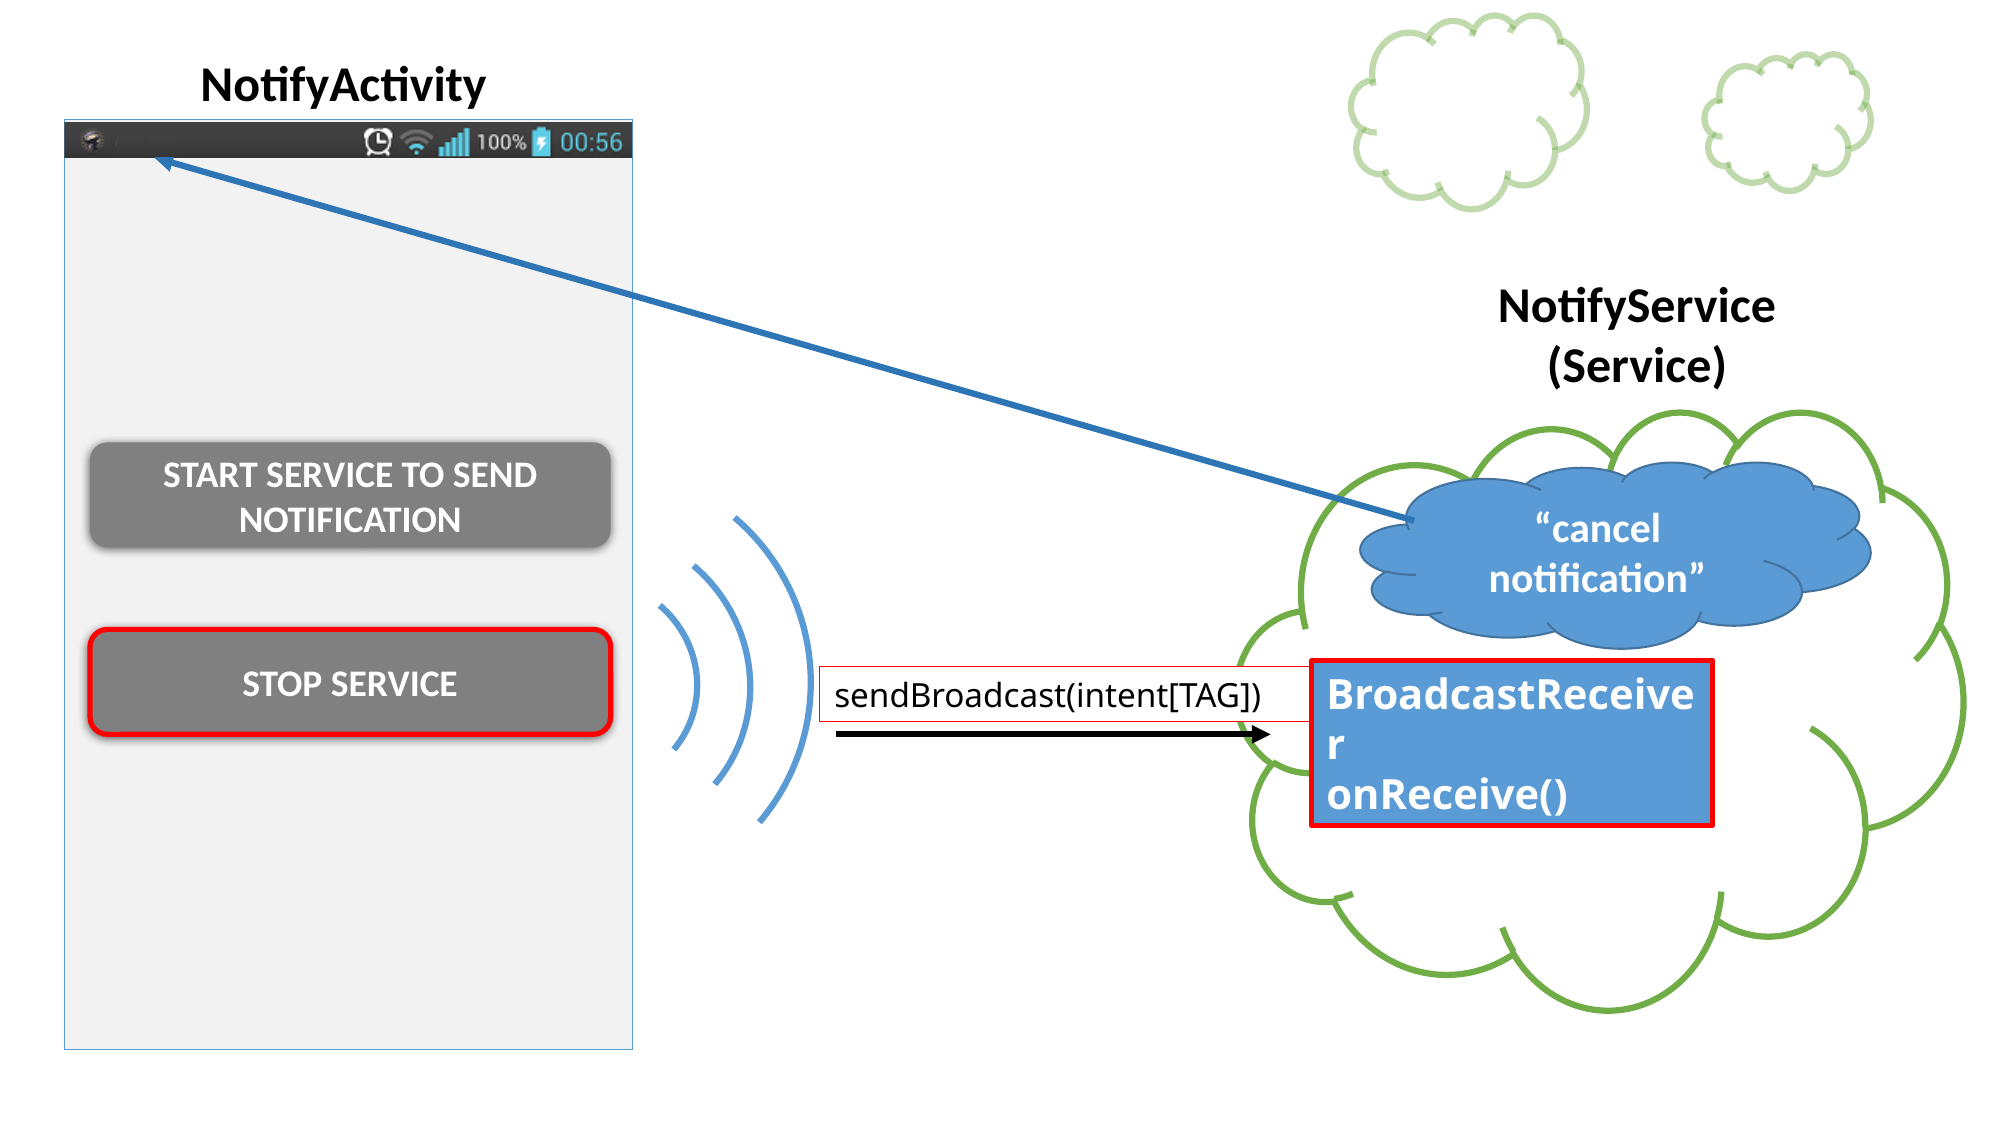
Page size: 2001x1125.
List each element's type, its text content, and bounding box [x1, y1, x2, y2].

text_box NotifyActivity [185, 43, 502, 119]
text_box [1238, 411, 1965, 1012]
text_box sendBroadcast(intent[TAG]) [819, 666, 1311, 722]
text_box “cancel notification” [1359, 461, 1872, 650]
text_box [64, 158, 633, 1050]
picture [64, 122, 633, 158]
text_box [1703, 53, 1872, 193]
text_box STOP SERVICE [90, 629, 378, 735]
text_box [154, 157, 1415, 521]
text_box BroadcastReceiver onReceive() [1311, 660, 1713, 826]
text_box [378, 521, 811, 899]
text_box NotifyService (Service) [1482, 265, 1792, 401]
text_box [1349, 14, 1588, 211]
text_box START SERVICE TO SEND NOTIFICATION [90, 442, 378, 548]
